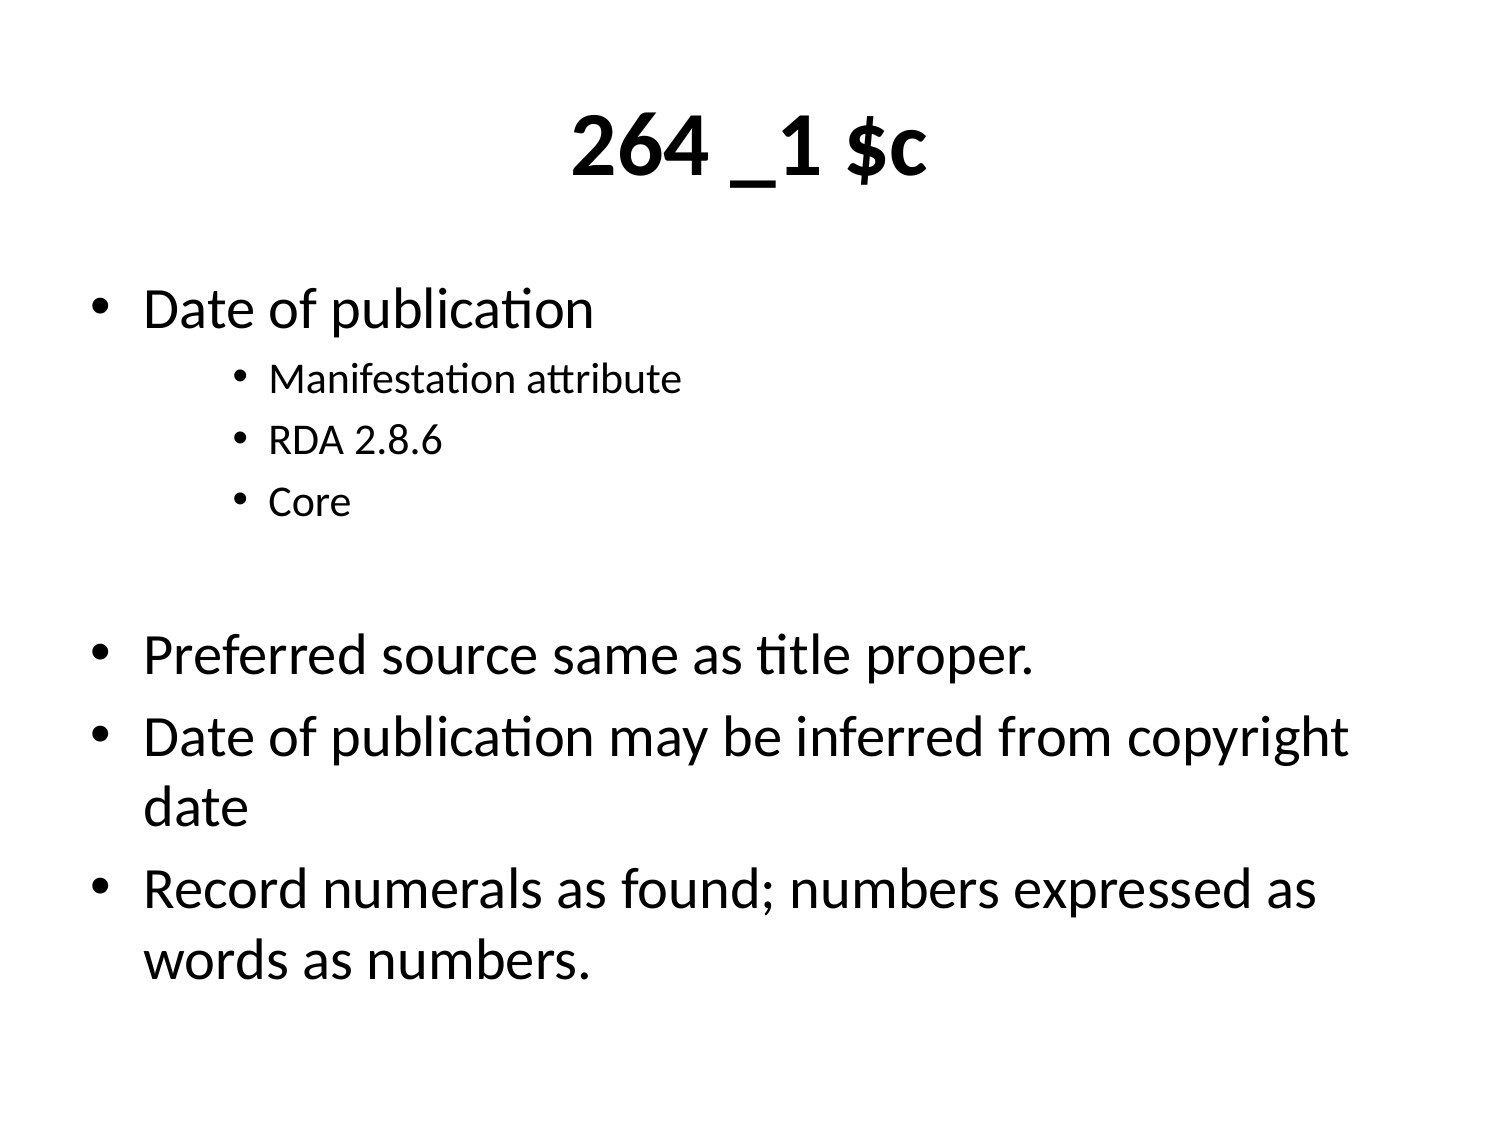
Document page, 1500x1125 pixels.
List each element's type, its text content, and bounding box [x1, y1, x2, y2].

title 264 _1 $c [75, 45, 1425, 233]
list Date of publication Manifestation attribute RDA 2.8.6 Core Preferred source same as title proper. Date of publication may be inferred from copyright date Record numerals as found; numbers expressed as words as numbers. [75, 262, 1425, 1005]
